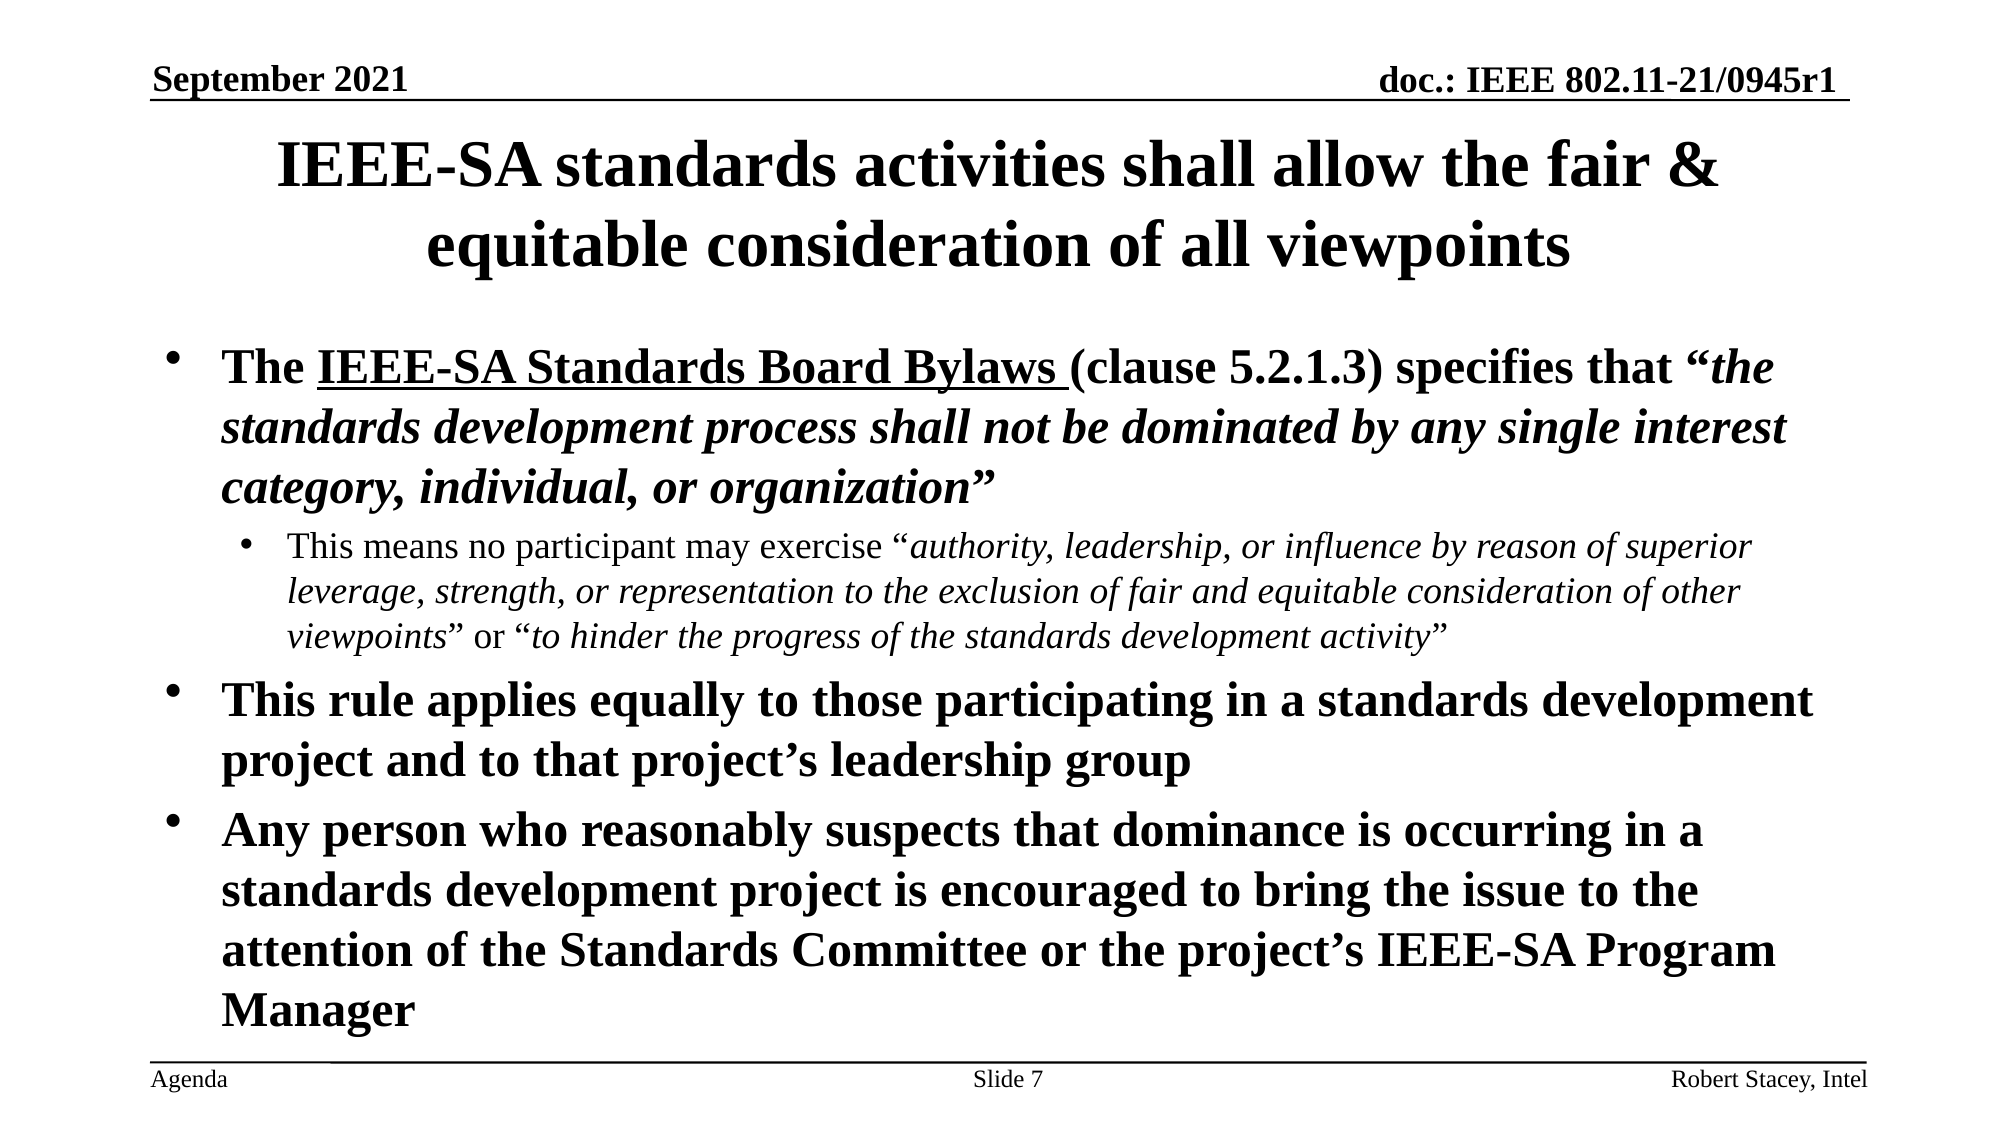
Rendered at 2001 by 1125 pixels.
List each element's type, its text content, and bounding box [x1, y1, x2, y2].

slide_number Slide 7 [964, 1061, 1053, 1093]
title IEEE-SA standards activities shall allow the fair & equitable consideration of all viewpoints [150, 112, 1850, 288]
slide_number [152, 8, 410, 100]
footer Robert Stacey, Intel [1171, 1061, 1869, 1093]
list The IEEE-SA Standards Board Bylaws (clause 5.2.1.3) specifies that “the standards development process shall not be dominated by any single interest category, individual, or organization” This means no participant may exercise “authority, leadership, or influence by reason of superior leverage, strength, or representation to the exclusion of fair and equitable consideration of other viewpoints” or “to hinder the progress of the standards development activity” This rule applies equally to those participating in a standards development project and to that project’s leadership group Any person who reasonably suspects that dominance is occurring in a standards development project is encouraged to bring the issue to the attention of the Standards Committee or the project’s IEEE-SA Program Manager [149, 326, 1850, 1002]
